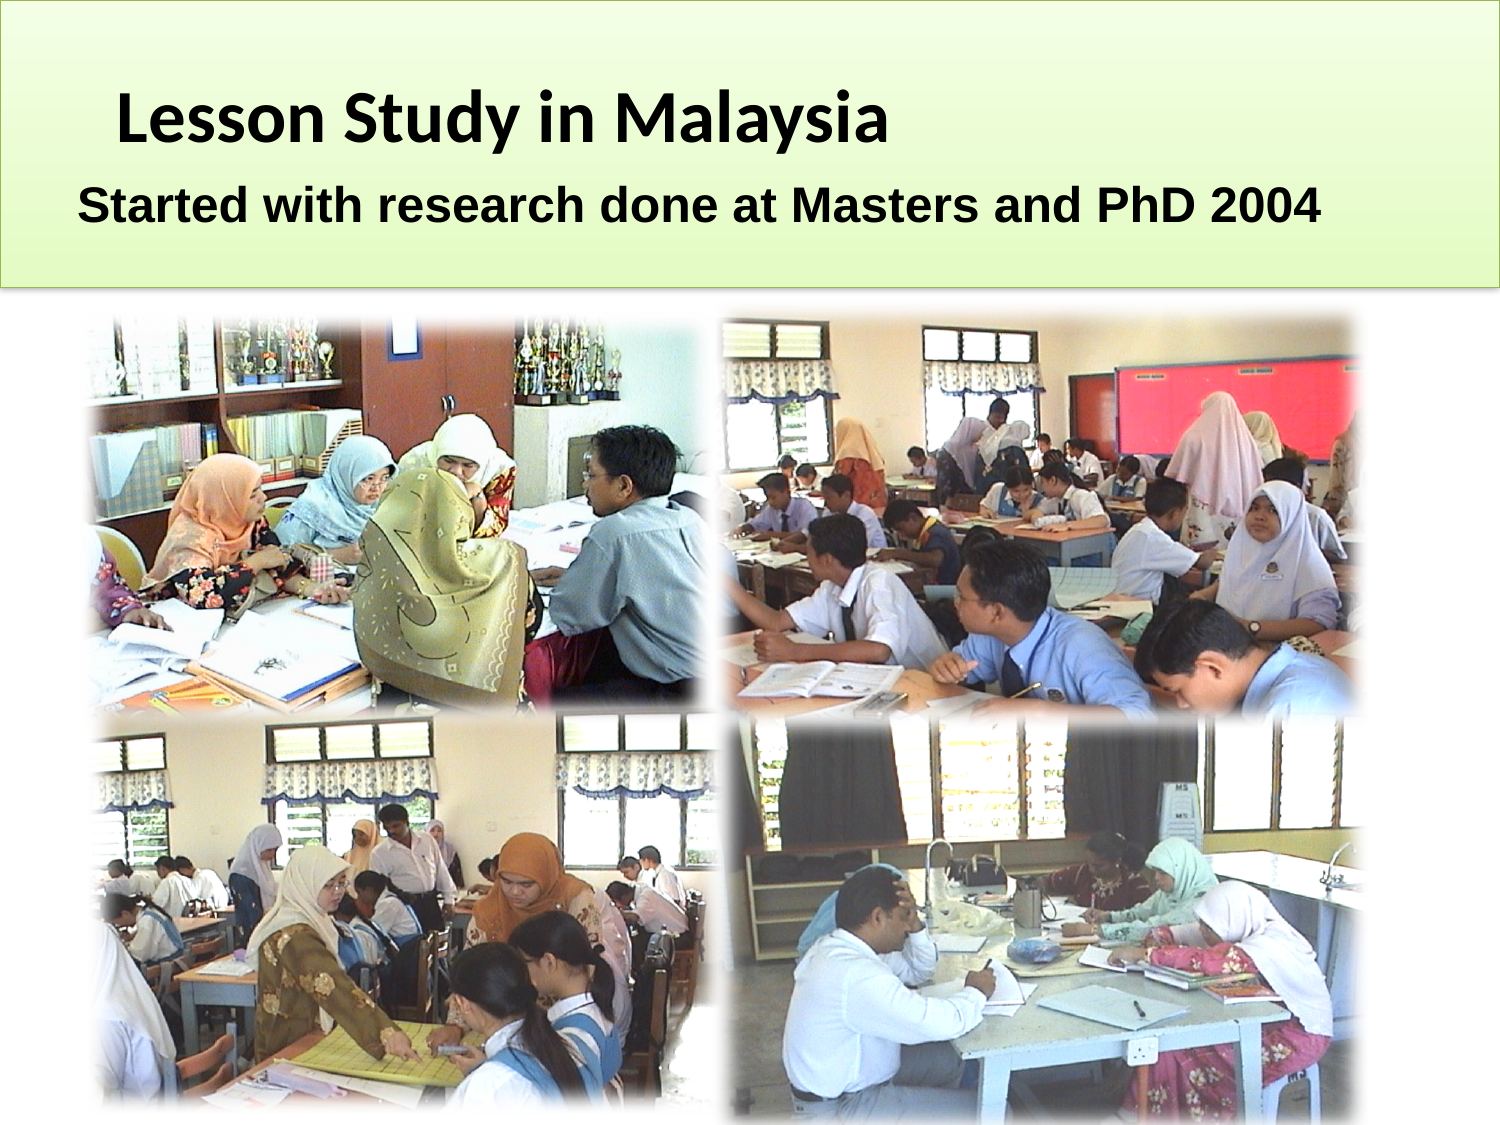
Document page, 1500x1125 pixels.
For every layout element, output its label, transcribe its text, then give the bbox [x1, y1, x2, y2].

text_box Started with research done at Masters and PhD 2004 [62, 165, 1475, 240]
text_box Lesson Study in Malaysia [0, 0, 1500, 288]
picture [80, 299, 1369, 1125]
